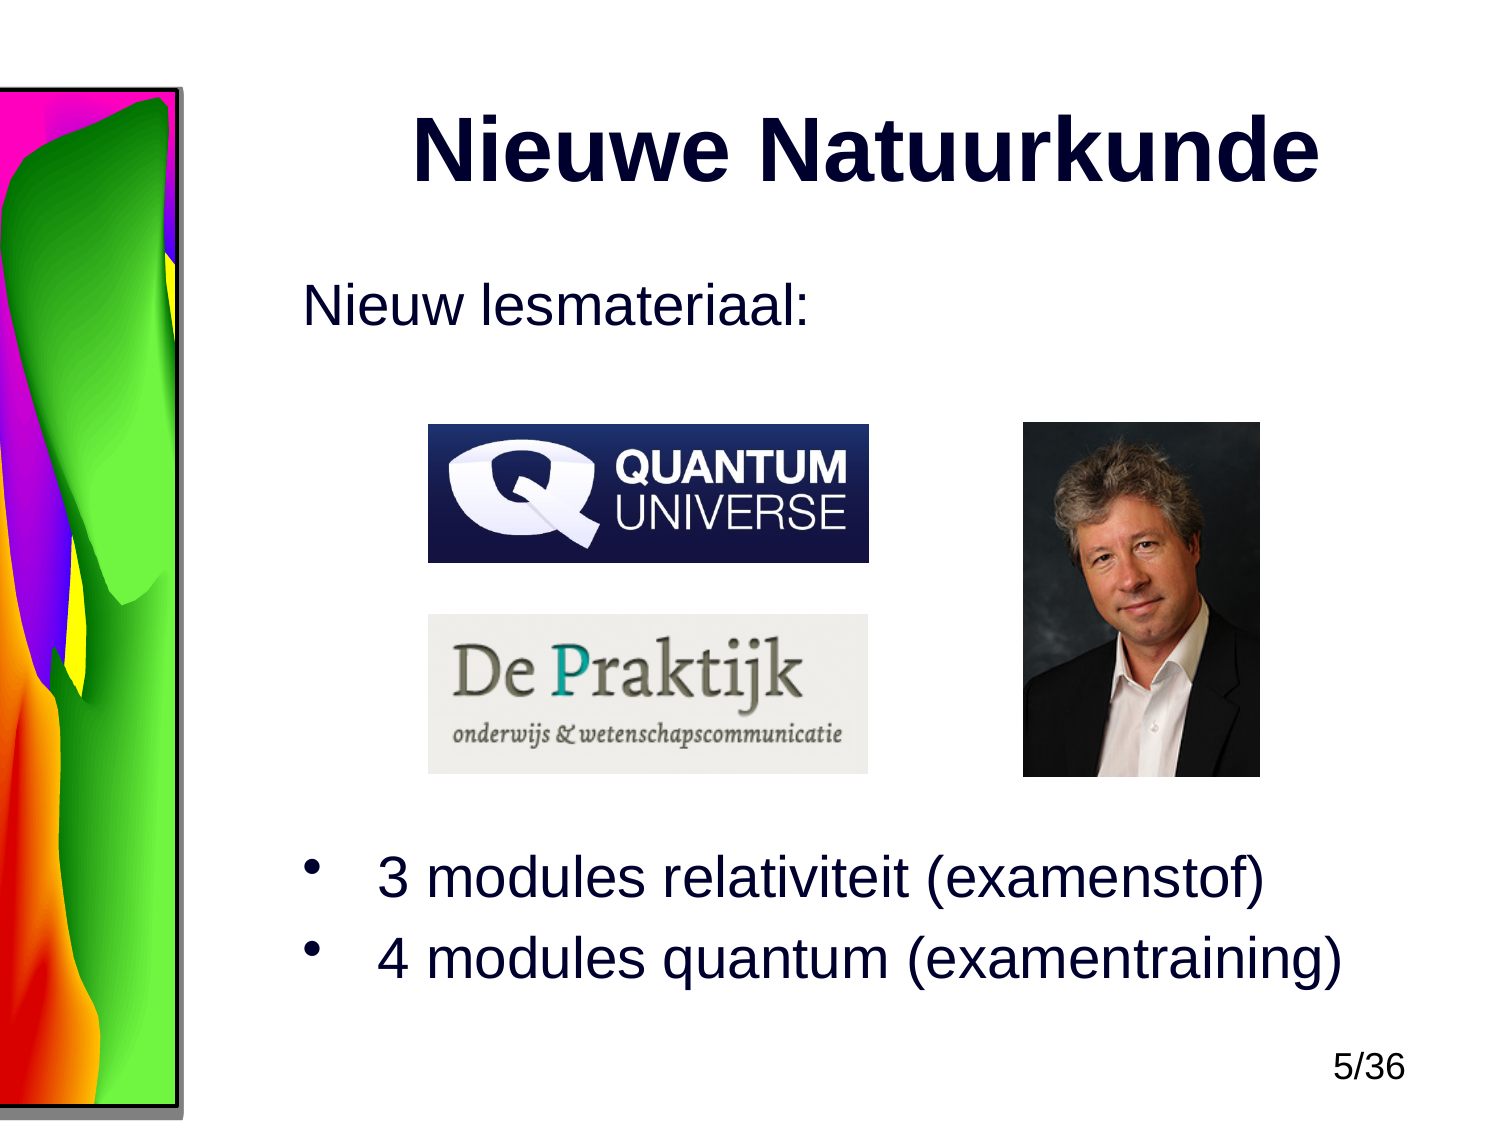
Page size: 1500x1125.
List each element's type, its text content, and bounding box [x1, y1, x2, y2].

title Nieuwe Natuurkunde [291, 38, 1443, 252]
picture [1022, 421, 1260, 777]
picture [428, 613, 869, 774]
picture [428, 423, 869, 563]
list Nieuw lesmateriaal: 3 modules relativiteit (examenstof) 4 modules quantum (examentraining) [287, 259, 1445, 1088]
